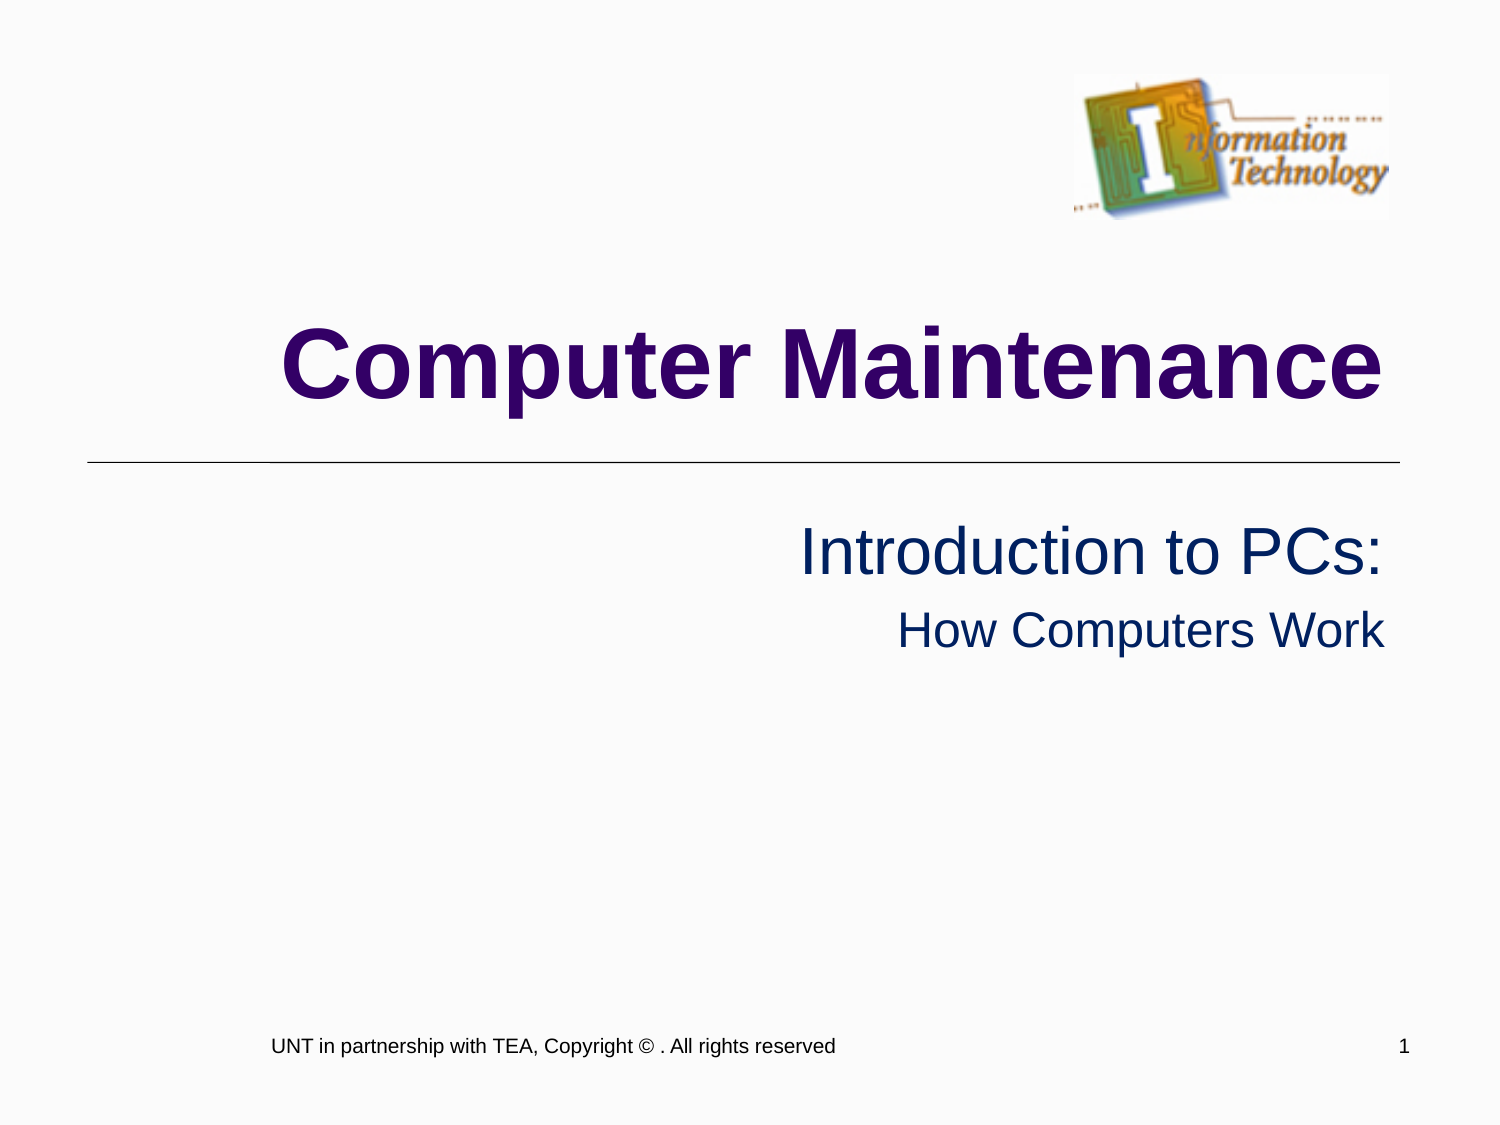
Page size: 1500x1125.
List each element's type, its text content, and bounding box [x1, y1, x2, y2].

subtitle Introduction to PCs: How Computers Work [139, 499, 1401, 888]
slide_number 1 [1074, 1024, 1426, 1101]
title Computer Maintenance [87, 262, 1401, 427]
picture [1074, 74, 1389, 220]
text_box UNT in partnership with TEA, Copyright © . All rights reserved [206, 1025, 900, 1065]
